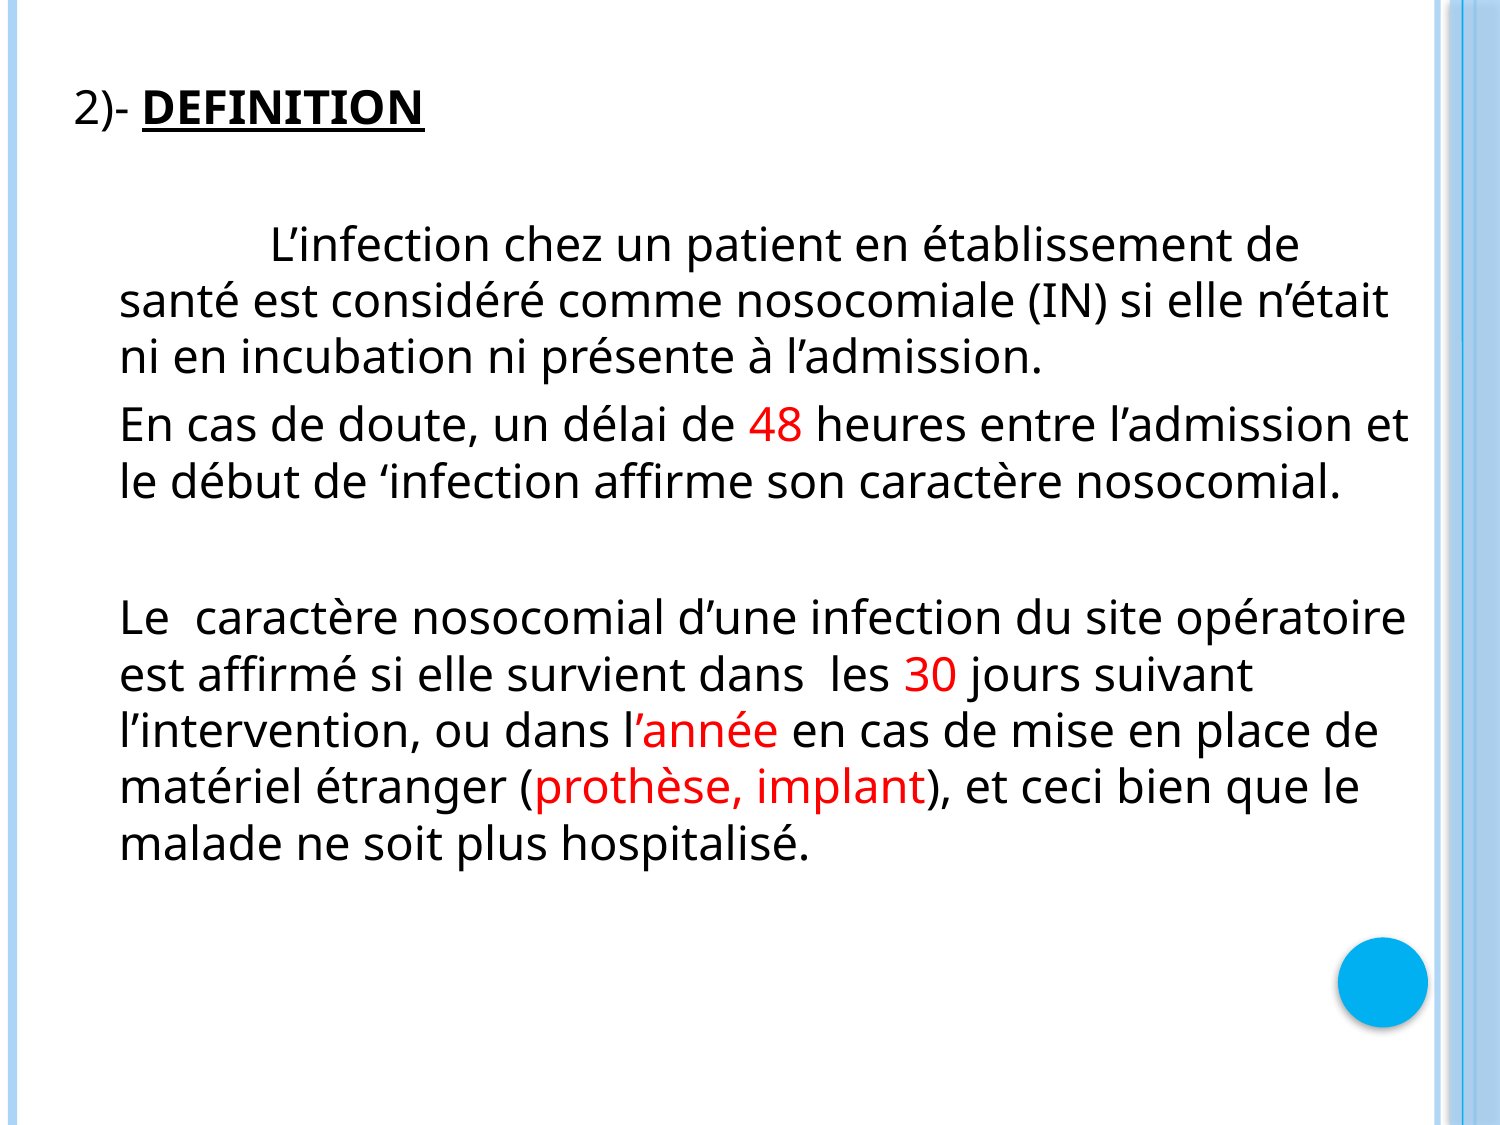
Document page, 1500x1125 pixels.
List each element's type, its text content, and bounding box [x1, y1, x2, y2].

list 2)- DEFINITION L’infection chez un patient en établissement de santé est considéré comme nosocomiale (IN) si elle n’était ni en incubation ni présente à l’admission. En cas de doute, un délai de 48 heures entre l’admission et le début de ‘infection affirme son caractère nosocomial. Le caractère nosocomial d’une infection du site opératoire est affirmé si elle survient dans les 30 jours suivant l’intervention, ou dans l’année en cas de mise en place de matériel étranger (prothèse, implant), et ceci bien que le malade ne soit plus hospitalisé. [58, 70, 1425, 898]
